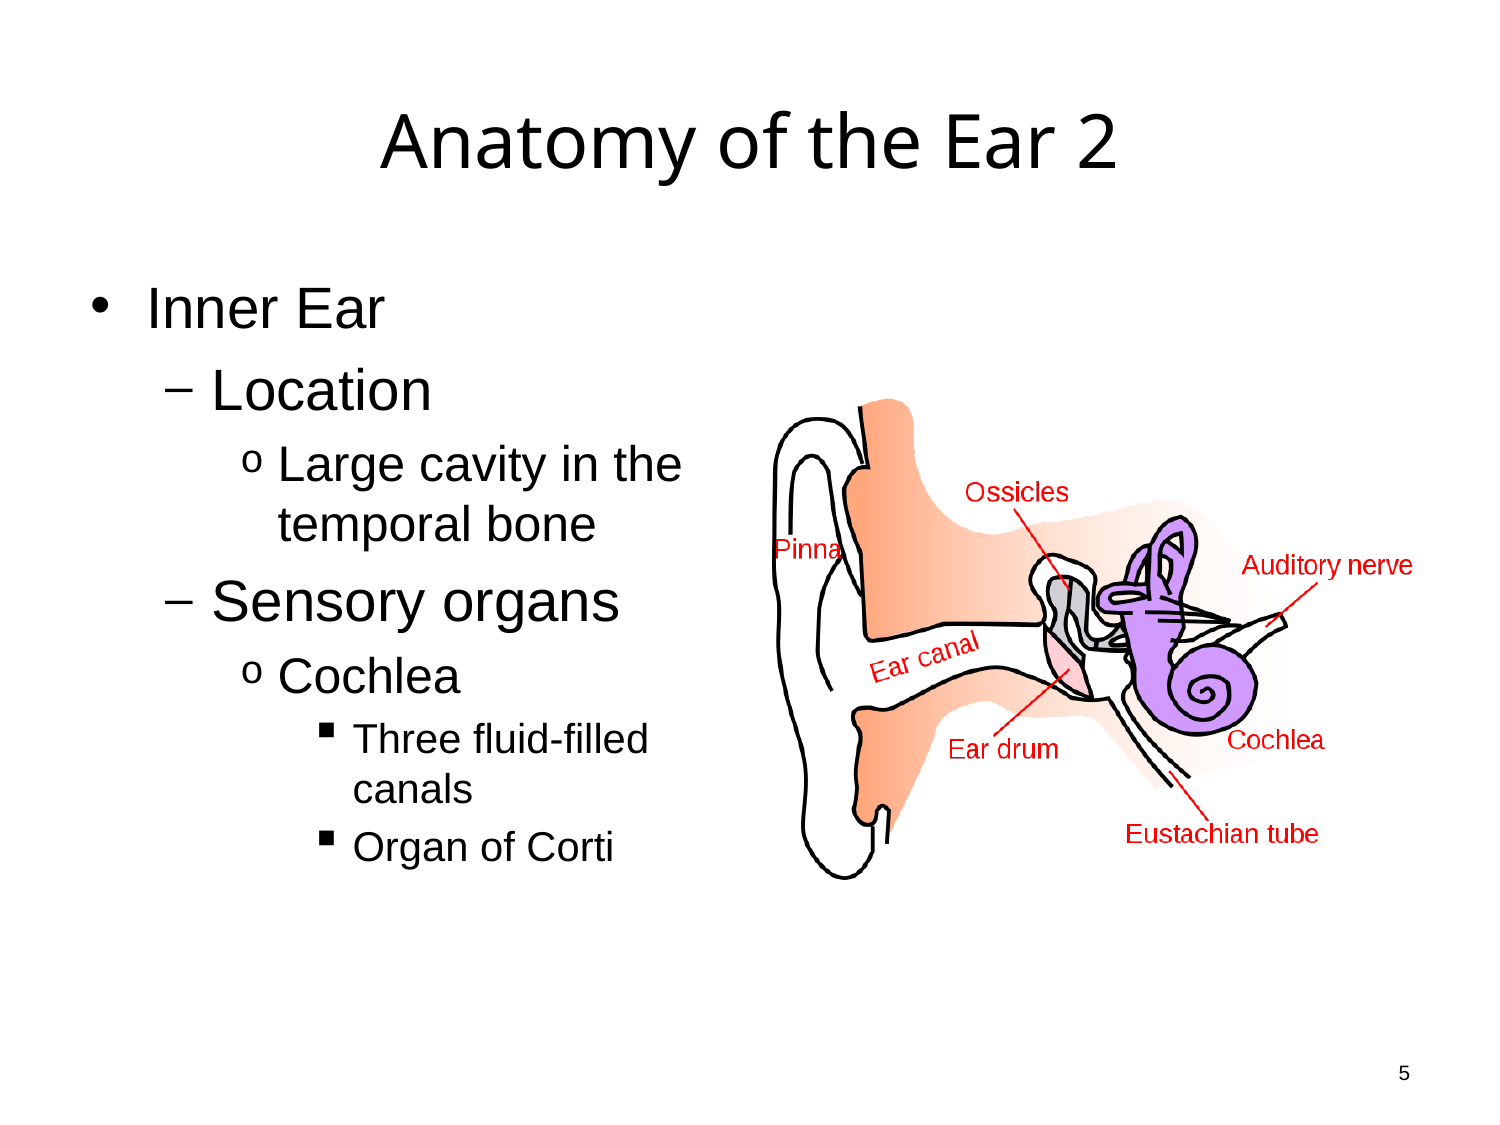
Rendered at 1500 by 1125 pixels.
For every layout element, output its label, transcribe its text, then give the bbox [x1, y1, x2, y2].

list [762, 385, 1426, 890]
list Inner Ear Location Large cavity in the temporal bone Sensory organs Cochlea Three fluid-filled canals Organ of Corti [75, 262, 738, 1013]
title Anatomy of the Ear 2 [75, 45, 1425, 233]
slide_number 5 [1341, 1027, 1425, 1118]
